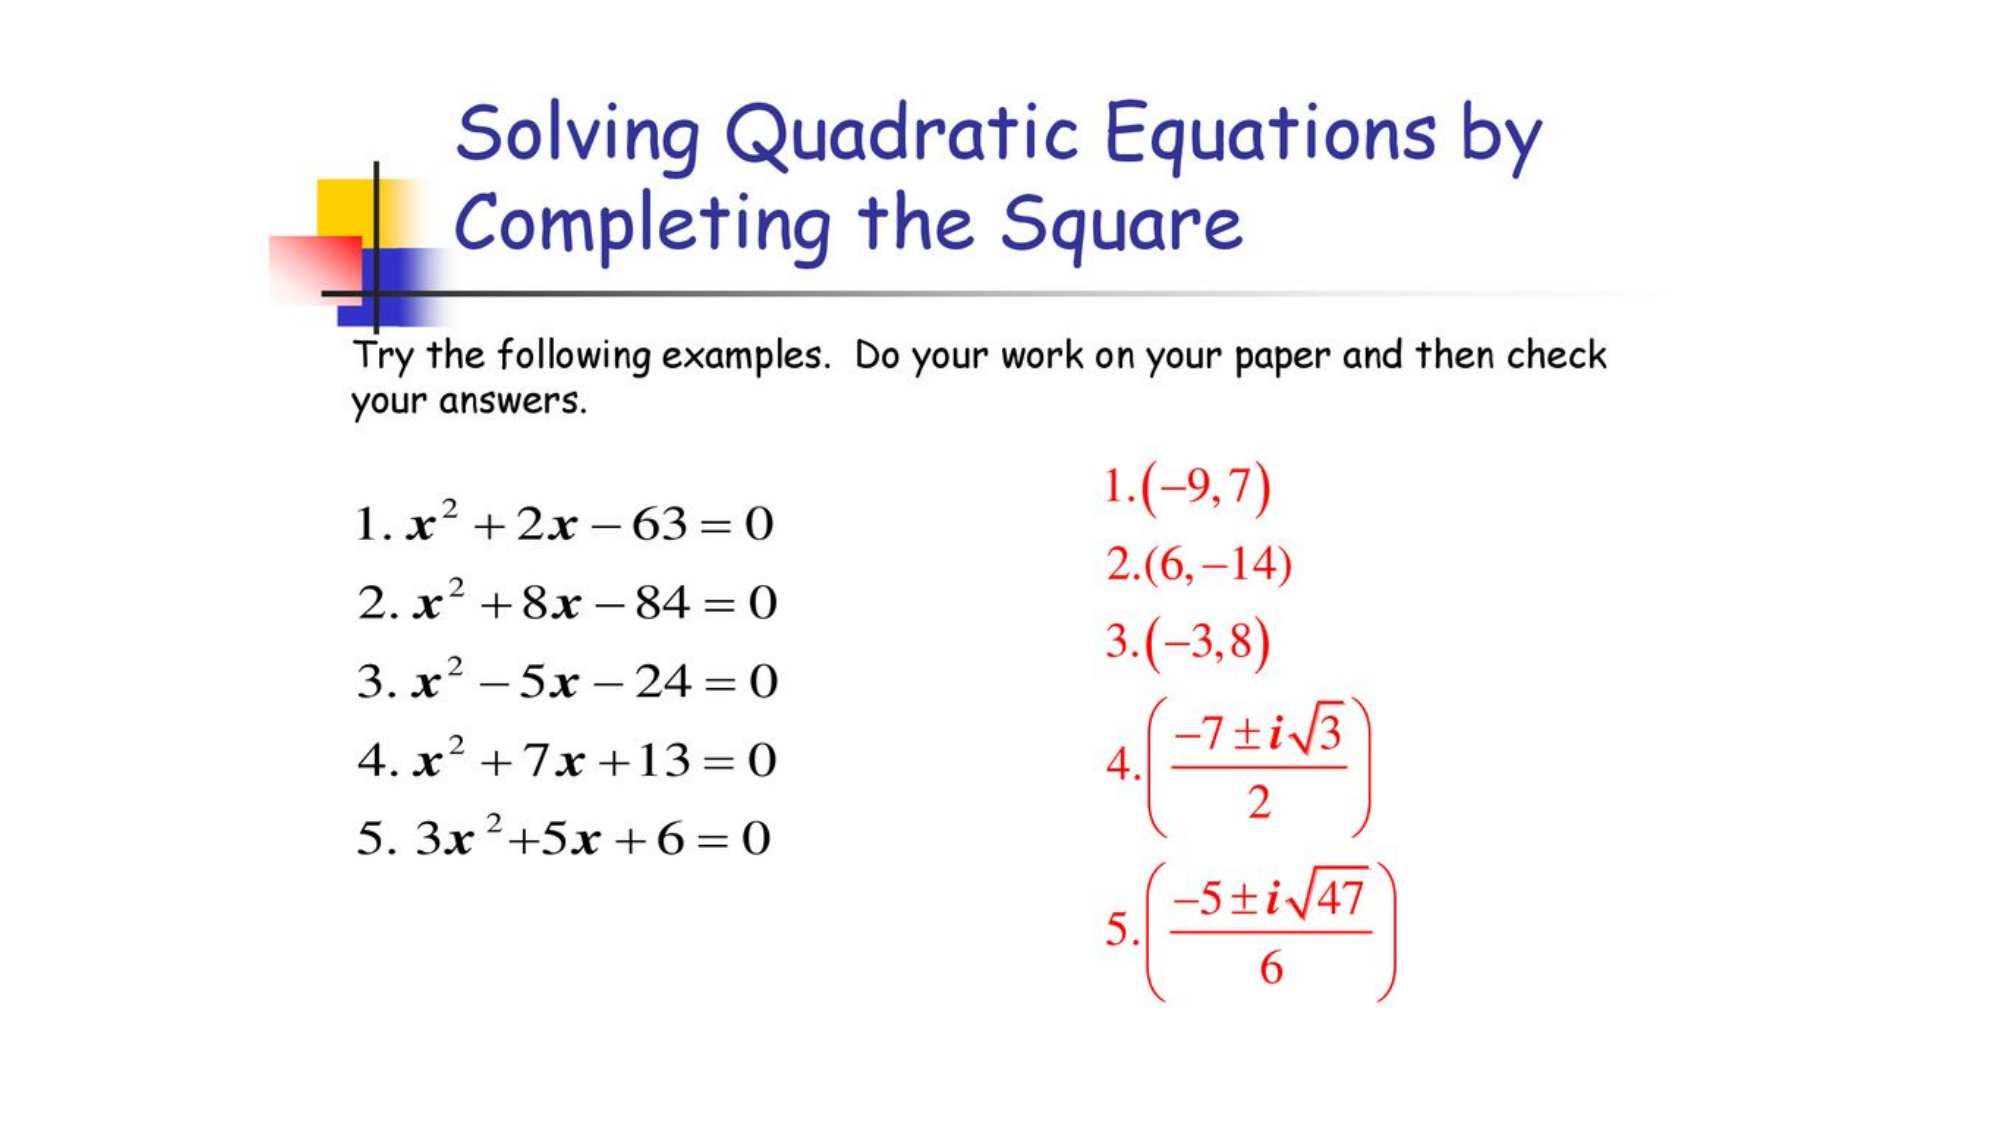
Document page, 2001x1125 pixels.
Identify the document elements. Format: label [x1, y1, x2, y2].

picture [249, 0, 1750, 1125]
